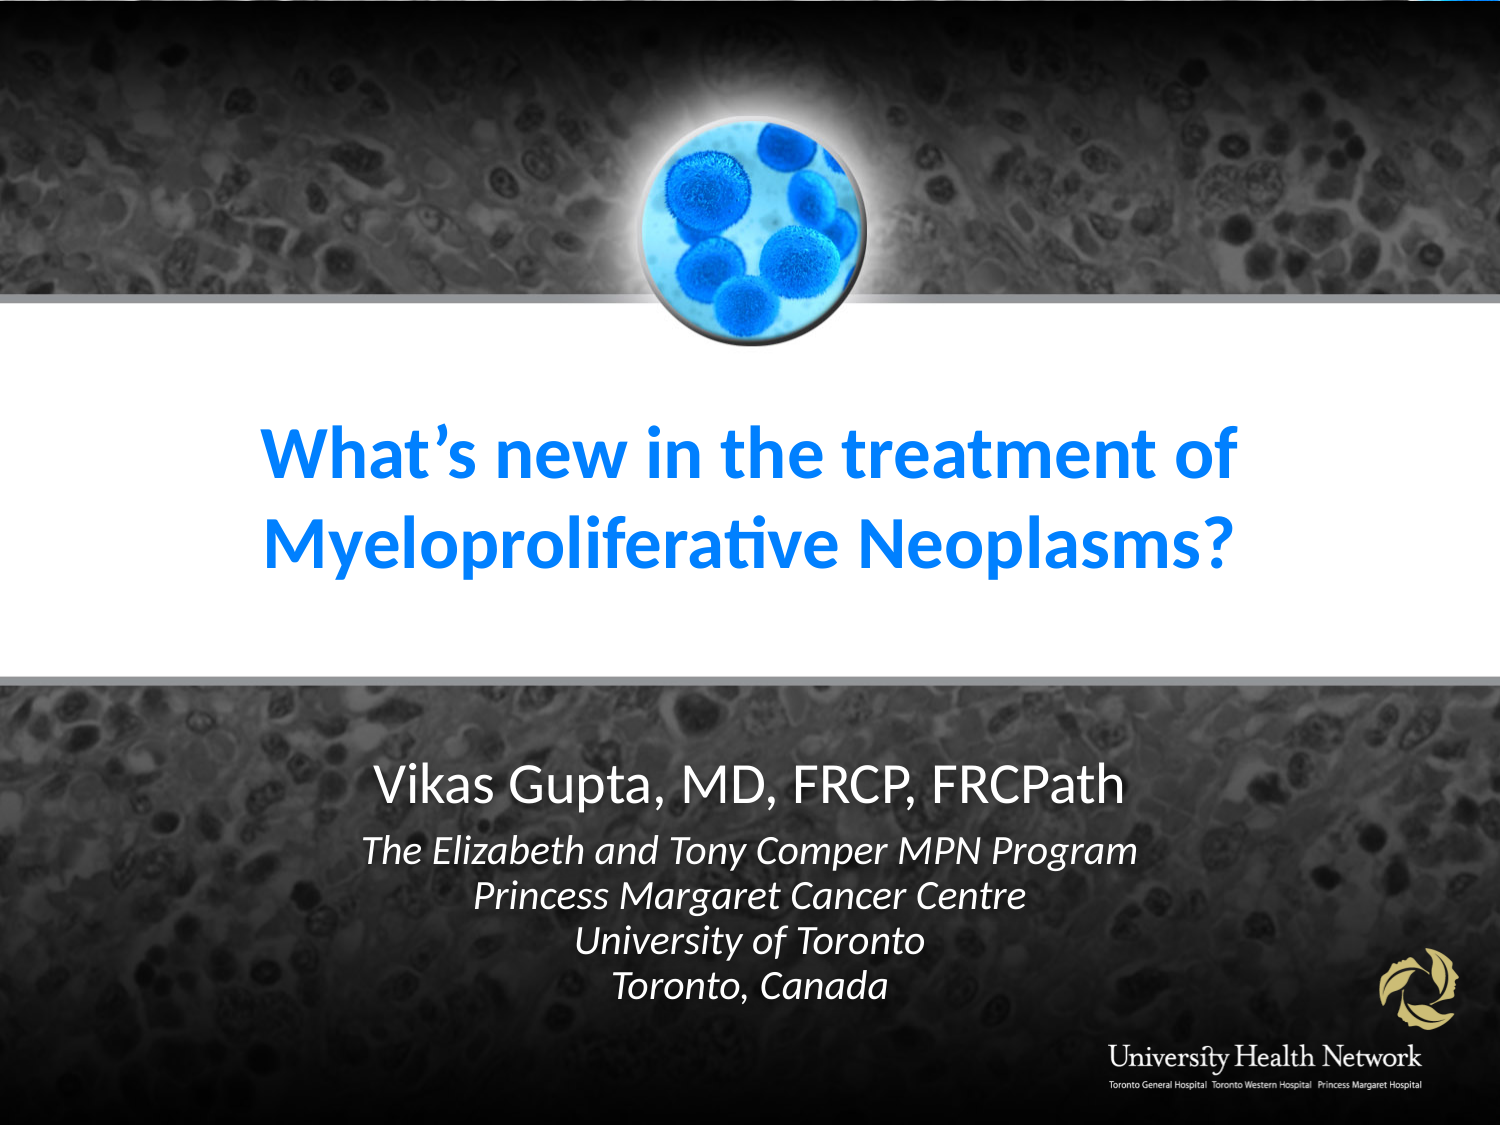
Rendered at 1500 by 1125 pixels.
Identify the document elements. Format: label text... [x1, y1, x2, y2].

subtitle Vikas Gupta, MD, FRCP, FRCPath The Elizabeth and Tony Comper MPN Program Princess Margaret Cancer Centre University of Toronto Toronto, Canada [224, 737, 1276, 1022]
picture [0, 0, 1500, 1125]
title What’s new in the treatment of Myeloproliferative Neoplasms? [112, 349, 1388, 639]
